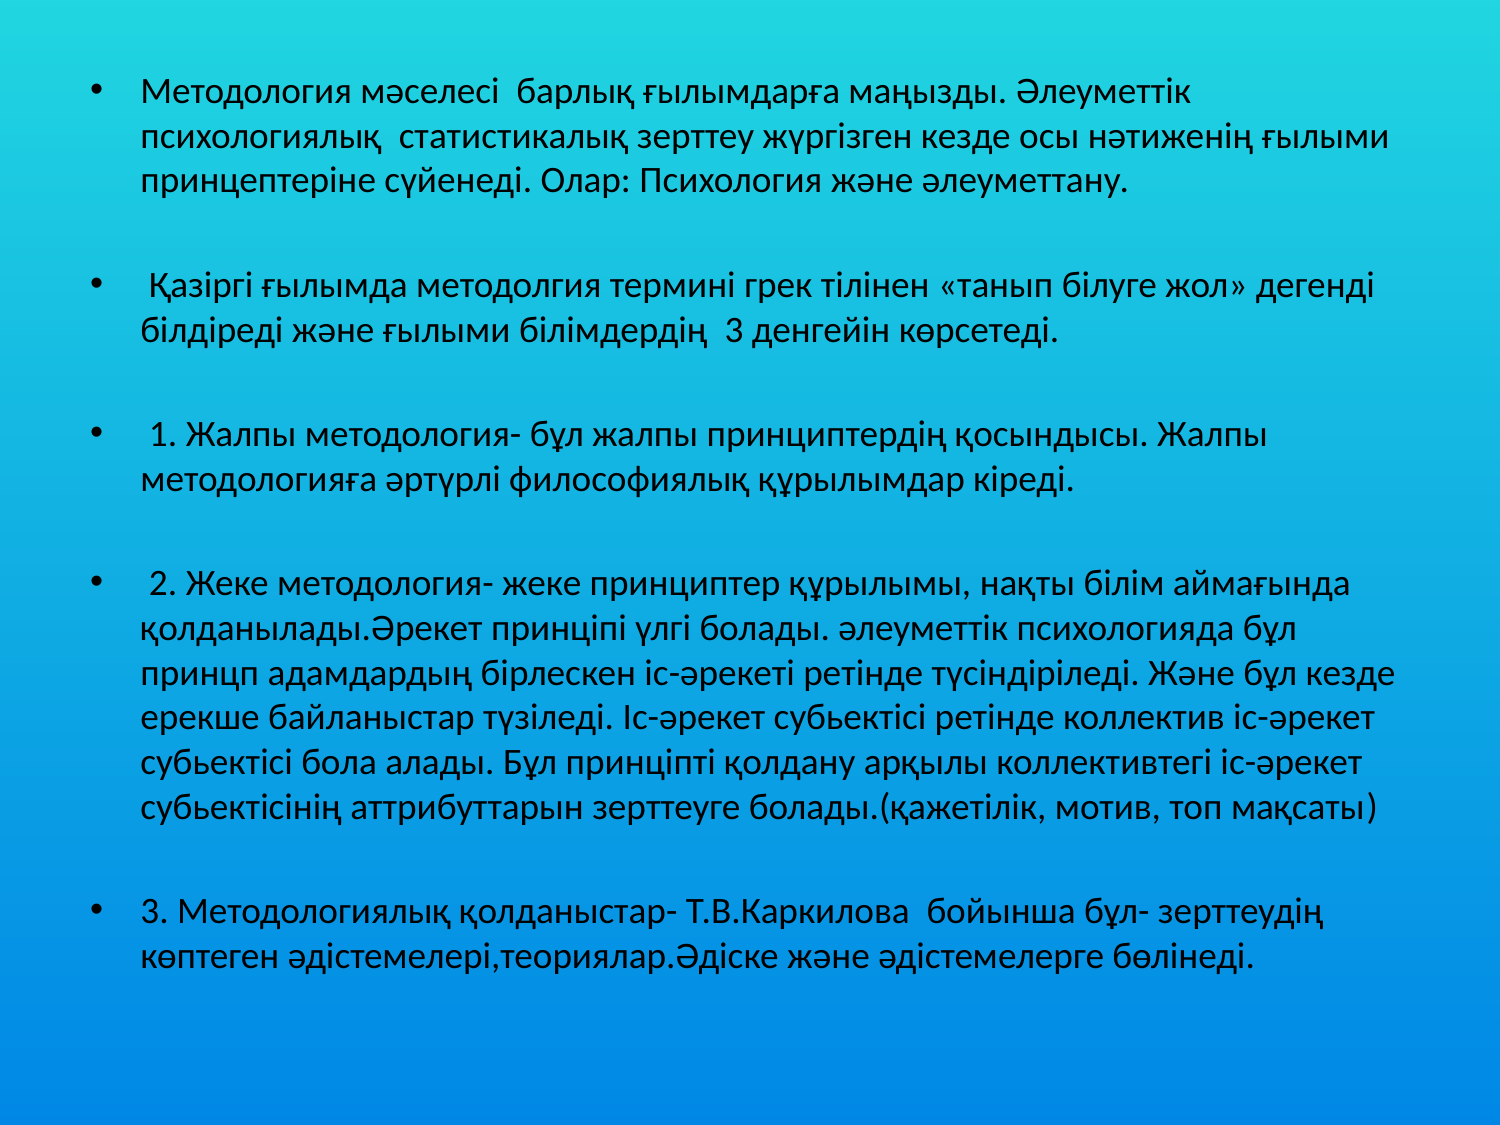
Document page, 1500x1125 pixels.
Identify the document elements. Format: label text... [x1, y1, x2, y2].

list Методология мәселесі барлық ғылымдарға маңызды. Әлеуметтік психологиялық статистикалық зерттеу жүргізген кезде осы нәтиженің ғылыми принцептеріне сүйенеді. Олар: Психология және әлеуметтану. Қазіргі ғылымда методолгия термині грек тілінен «танып білуге жол» дегенді білдіреді және ғылыми білімдердің 3 денгейін көрсетеді. 1. Жалпы методология- бұл жалпы принциптердің қосындысы. Жалпы методологияға әртүрлі философиялық құрылымдар кіреді. 2. Жеке методология- жеке принциптер құрылымы, нақты білім аймағында қолданылады.Әрекет принціпі үлгі болады. әлеуметтік психологияда бұл принцп адамдардың бірлескен іс-әрекеті ретінде түсіндіріледі. Және бұл кезде ерекше байланыстар түзіледі. Іс-әрекет субьектісі ретінде коллектив іс-әрекет субьектісі бола алады. Бұл принціпті қолдану арқылы коллективтегі іс-әрекет субьектісінің аттрибуттарын зерттеуге болады.(қажетілік, мотив, топ мақсаты) 3. Методологиялық қолданыстар- Т.В.Каркилова бойынша бұл- зерттеудің көптеген әдістемелері,теориялар.Әдіске және әдістемелерге бөлінеді. [75, 58, 1425, 1005]
